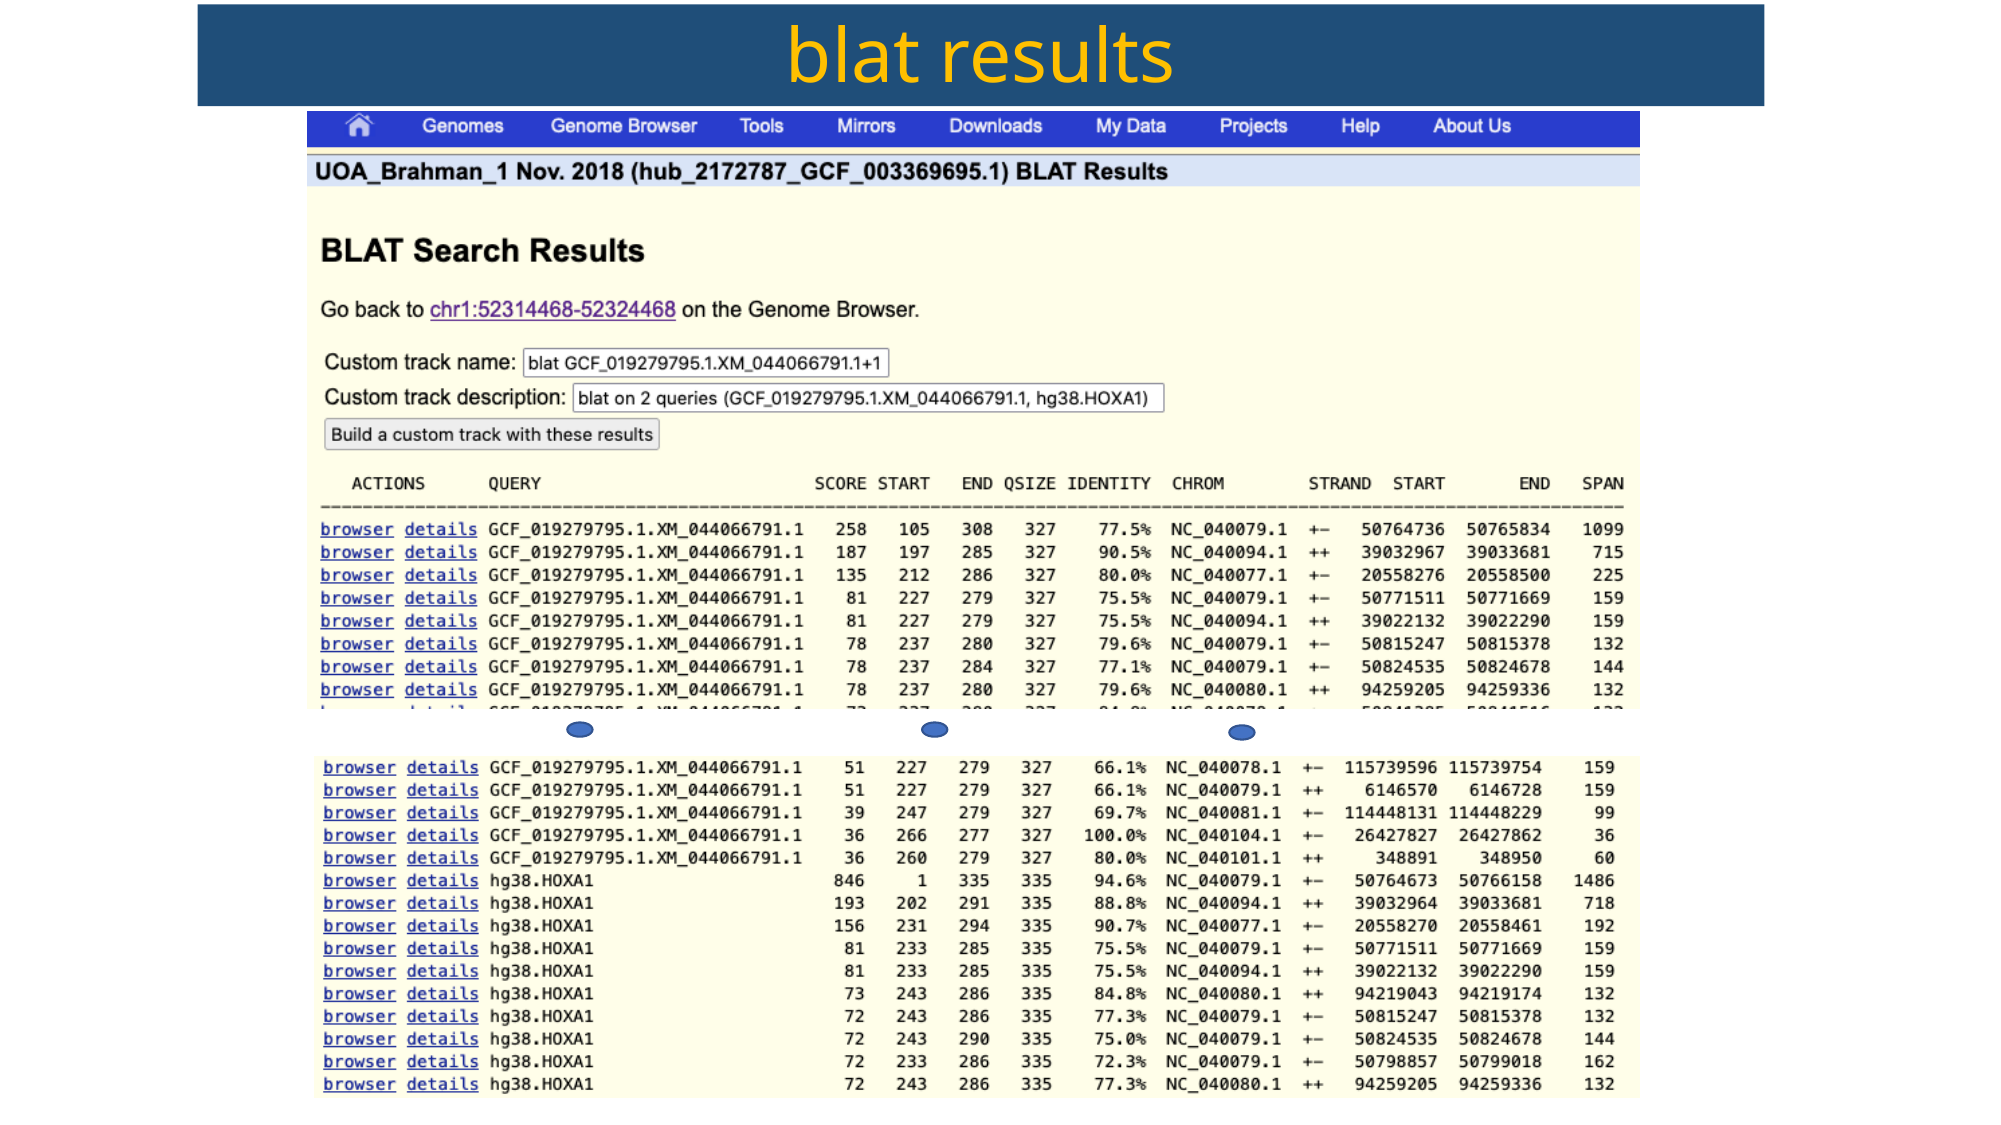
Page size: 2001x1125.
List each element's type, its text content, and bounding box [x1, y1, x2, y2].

title blat results [197, 4, 1765, 107]
picture [314, 756, 1640, 1098]
text_box [1228, 724, 1256, 741]
text_box [921, 721, 949, 738]
picture [307, 111, 1640, 709]
text_box [566, 721, 594, 738]
